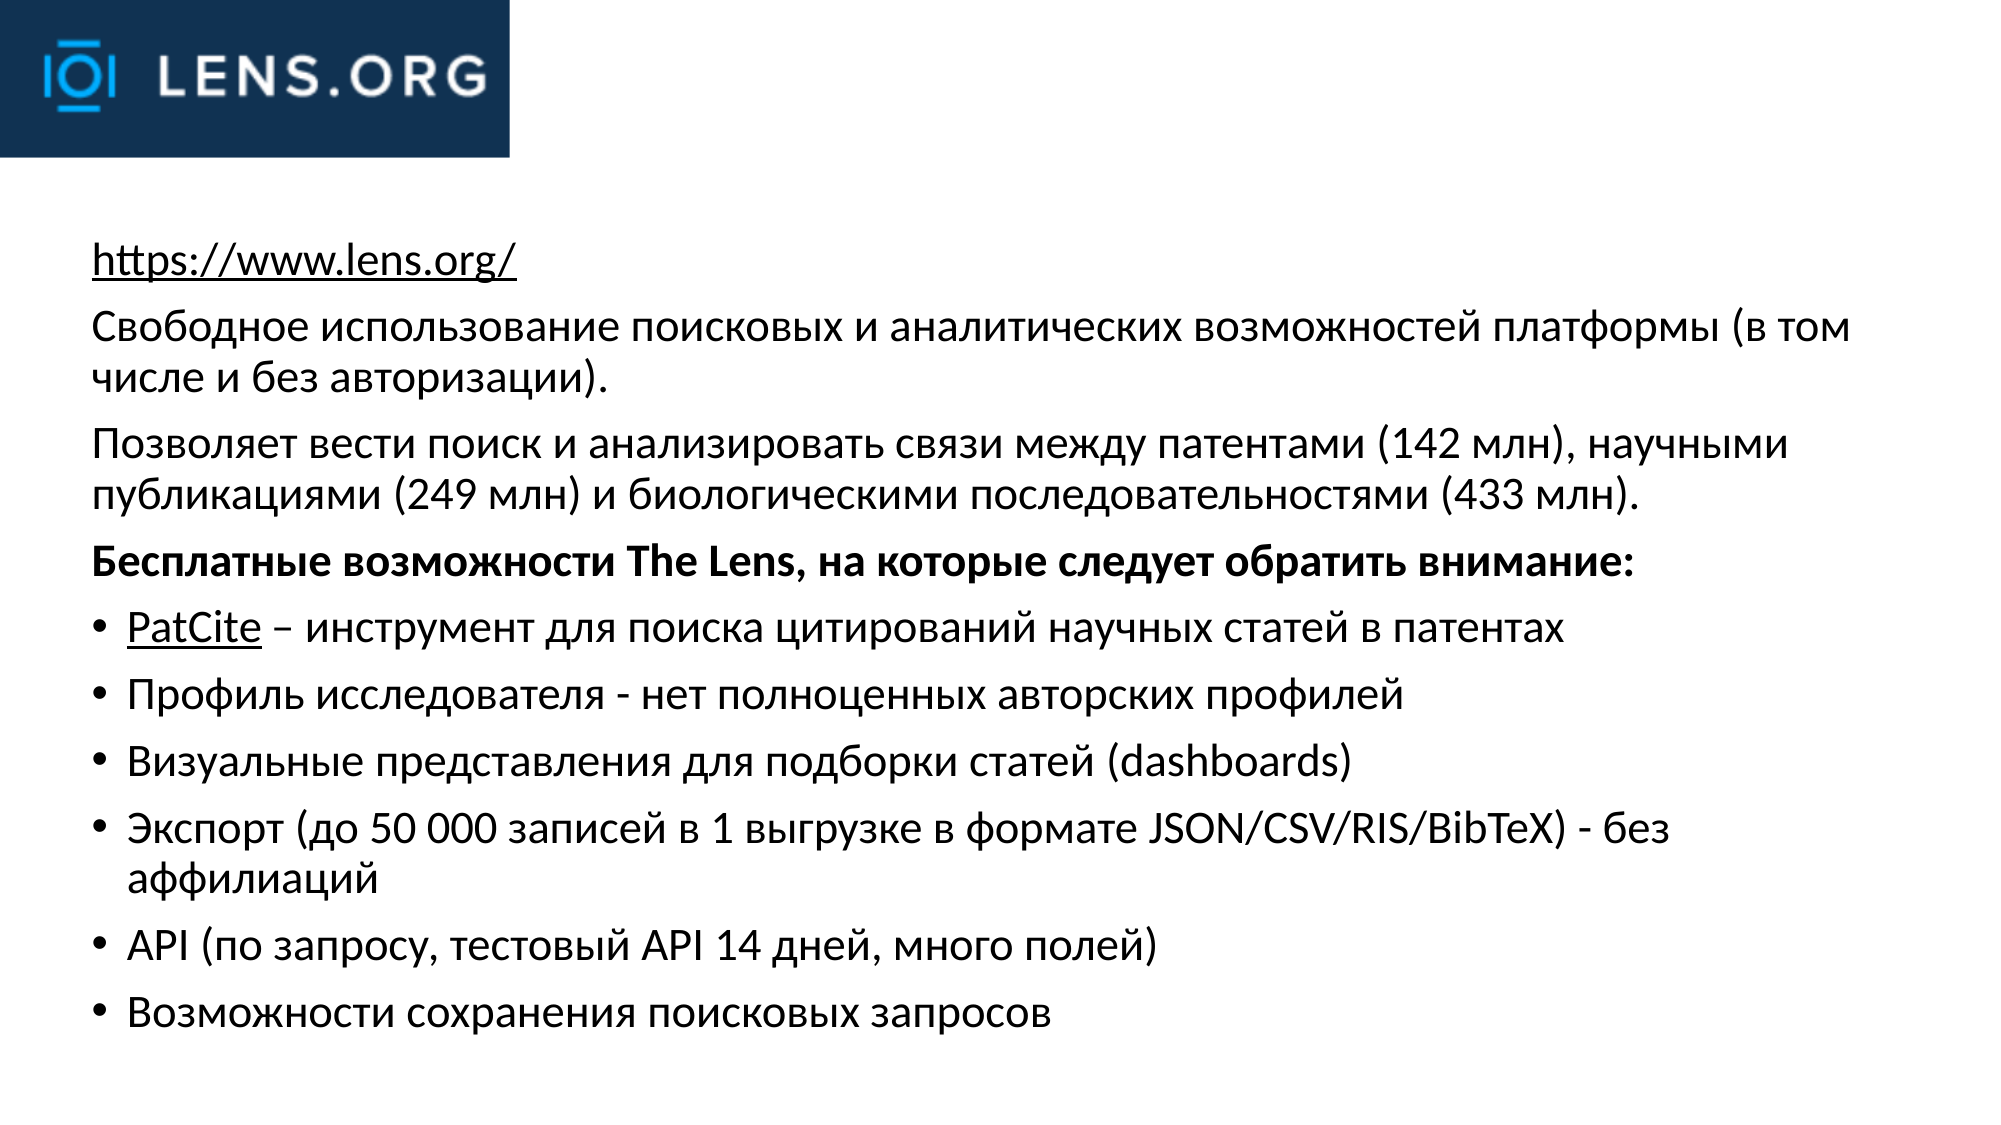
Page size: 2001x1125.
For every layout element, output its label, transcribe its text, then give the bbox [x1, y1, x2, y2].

list https://www.lens.org/ Свободное использование поисковых и аналитических возможностей платформы (в том числе и без авторизации). Позволяет вести поиск и анализировать связи между патентами (142 млн), научными публикациями (249 млн) и биологическими последовательностями (433 млн). Бесплатные возможности The Lens, на которые следует обратить внимание: PatCite – инструмент для поиска цитирований научных статей в патентах Профиль исследователя - нет полноценных авторских профилей Визуальные представления для подборки статей (dashboards) Экспорт (до 50 000 записей в 1 выгрузке в формате JSON/CSV/RIS/BibTeX) - без аффилиаций API (по запросу, тестовый API 14 дней, много полей) Возможности сохранения поисковых запросов [76, 227, 1919, 1046]
picture [0, 0, 510, 158]
